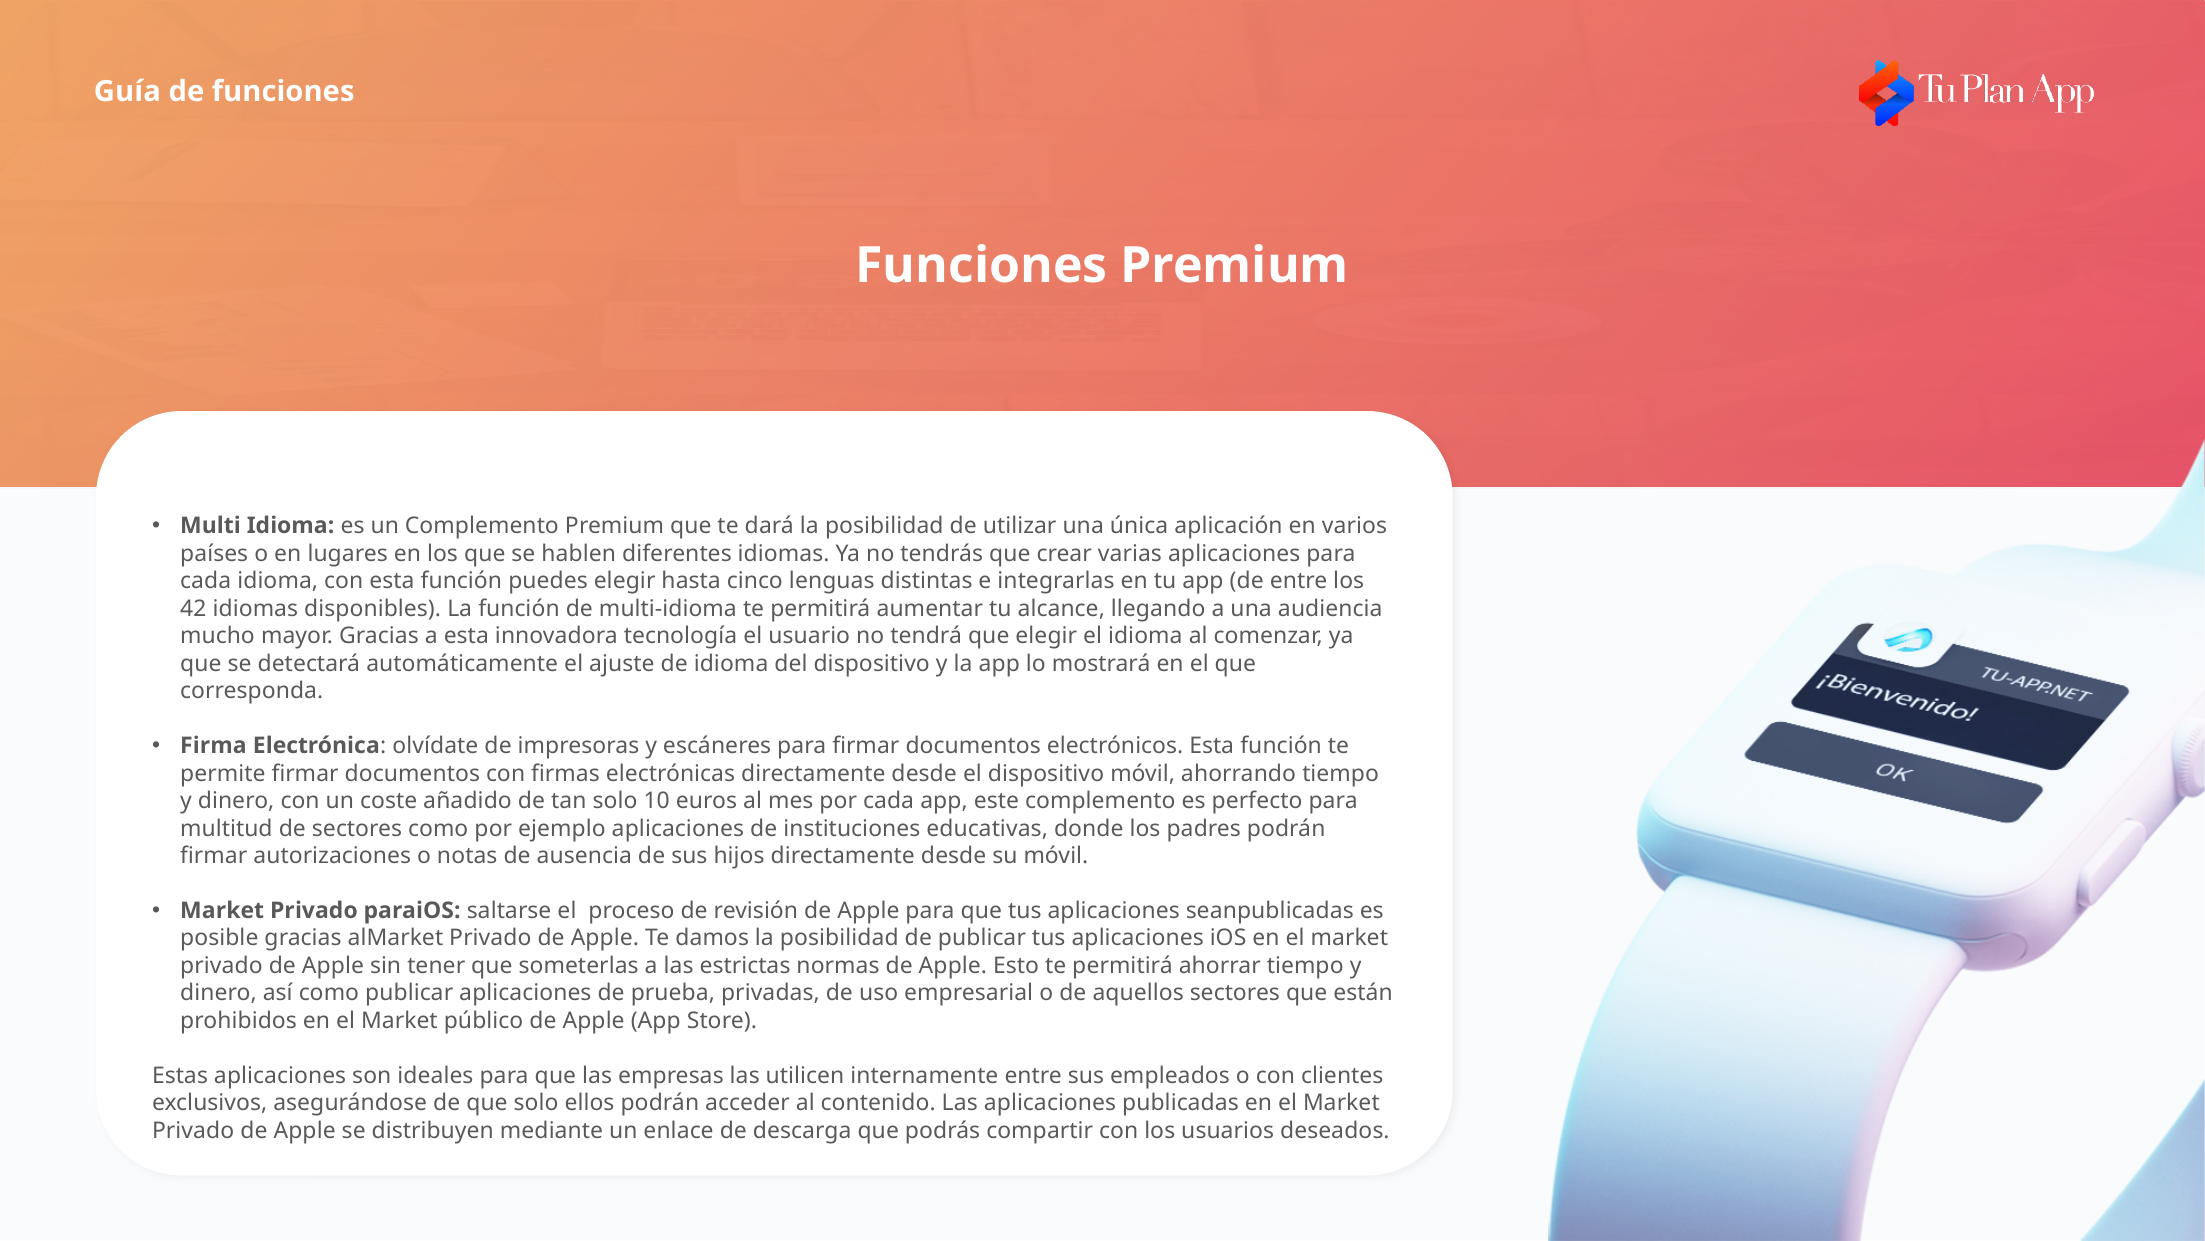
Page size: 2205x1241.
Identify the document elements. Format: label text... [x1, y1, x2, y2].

text_box [96, 411, 1453, 1176]
text_box Funciones Premium [451, 225, 1753, 301]
text_box Guía de funciones [78, 64, 587, 115]
text_box V [0, 489, 1543, 1241]
text_box Multi Idioma: es un Complemento Premium que te dará la posibilidad de utilizar una única aplicación en varios países o en lugares en los que se hablen diferentes idiomas. Ya no tendrás que crear varias aplicaciones para cada idioma, con esta función puedes elegir hasta cinco lenguas distintas e integrarlas en tu app (de entre los 42 idiomas disponibles). La función de multi-idioma te permitirá aumentar tu alcance, llegando a una audiencia mucho mayor. Gracias a esta innovadora tecnología el usuario no tendrá que elegir el idioma al comenzar, ya que se detectará automáticamente el ajuste de idioma del dispositivo y la app lo mostrará en el que corresponda. Firma Electrónica: olvídate de impresoras y escáneres para firmar documentos electrónicos. Esta función te permite firmar documentos con firmas electrónicas directamente desde el dispositivo móvil, ahorrando tiempo y dinero, con un coste añadido de tan solo 10 euros al mes por cada app, este complemento es perfecto para multitud de sectores como por ejemplo aplicaciones de instituciones educativas, donde los padres podrán firmar autorizaciones o notas de ausencia de sus hijos directamente desde su móvil. Market Privado paraiOS: saltarse el proceso de revisión de Apple para que tus aplicaciones seanpublicadas es posible gracias alMarket Privado de Apple. Te damos la posibilidad de publicar tus aplicaciones iOS en el market privado de Apple sin tener que someterlas a las estrictas normas de Apple. Esto te permitirá ahorrar tiempo y dinero, así como publicar aplicaciones de prueba, privadas, de uso empresarial o de aquellos sectores que están prohibidos en el Market público de Apple (App Store). Estas aplicaciones son ideales para que las empresas las utilicen internamente entre sus empleados o con clientes exclusivos, asegurándose de que solo ellos podrán acceder al contenido. Las aplicaciones publicadas en el Market Privado de Apple se distribuyen mediante un enlace de descarga que podrás compartir con los usuarios deseados. [137, 503, 1412, 1151]
picture [1859, 59, 2095, 126]
text_box [0, 1, 2205, 489]
picture [1548, 433, 2205, 1241]
